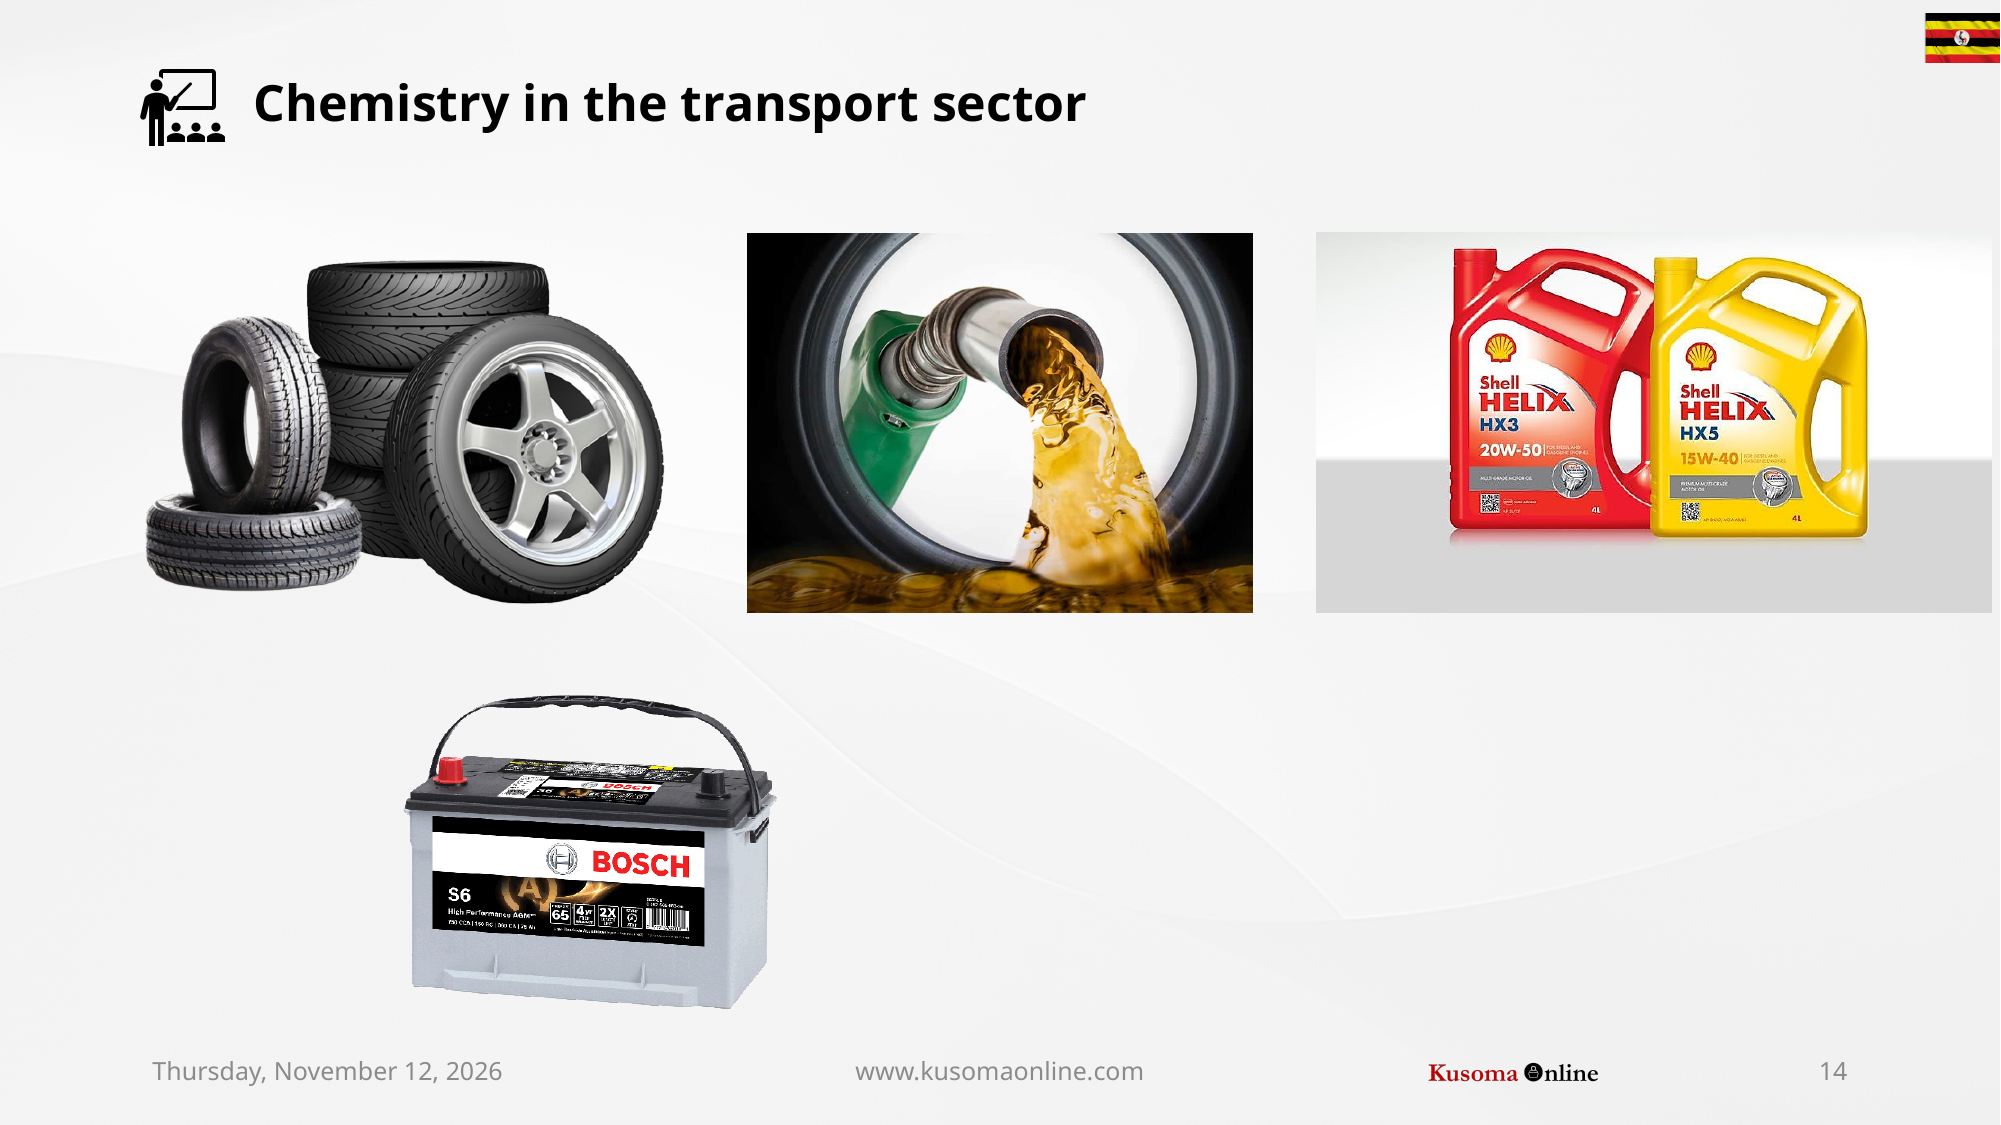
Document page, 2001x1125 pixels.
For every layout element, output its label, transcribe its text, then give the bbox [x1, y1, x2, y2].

picture [398, 661, 777, 1040]
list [137, 233, 671, 613]
title Chemistry in the transport sector [238, 59, 1865, 151]
picture [1316, 232, 1992, 613]
footer www.kusomaonline.com [662, 1042, 1338, 1103]
slide_number 14 [1412, 1042, 1863, 1103]
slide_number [137, 1042, 588, 1103]
picture [135, 59, 231, 155]
picture [747, 233, 1253, 613]
picture [1924, 13, 2000, 63]
